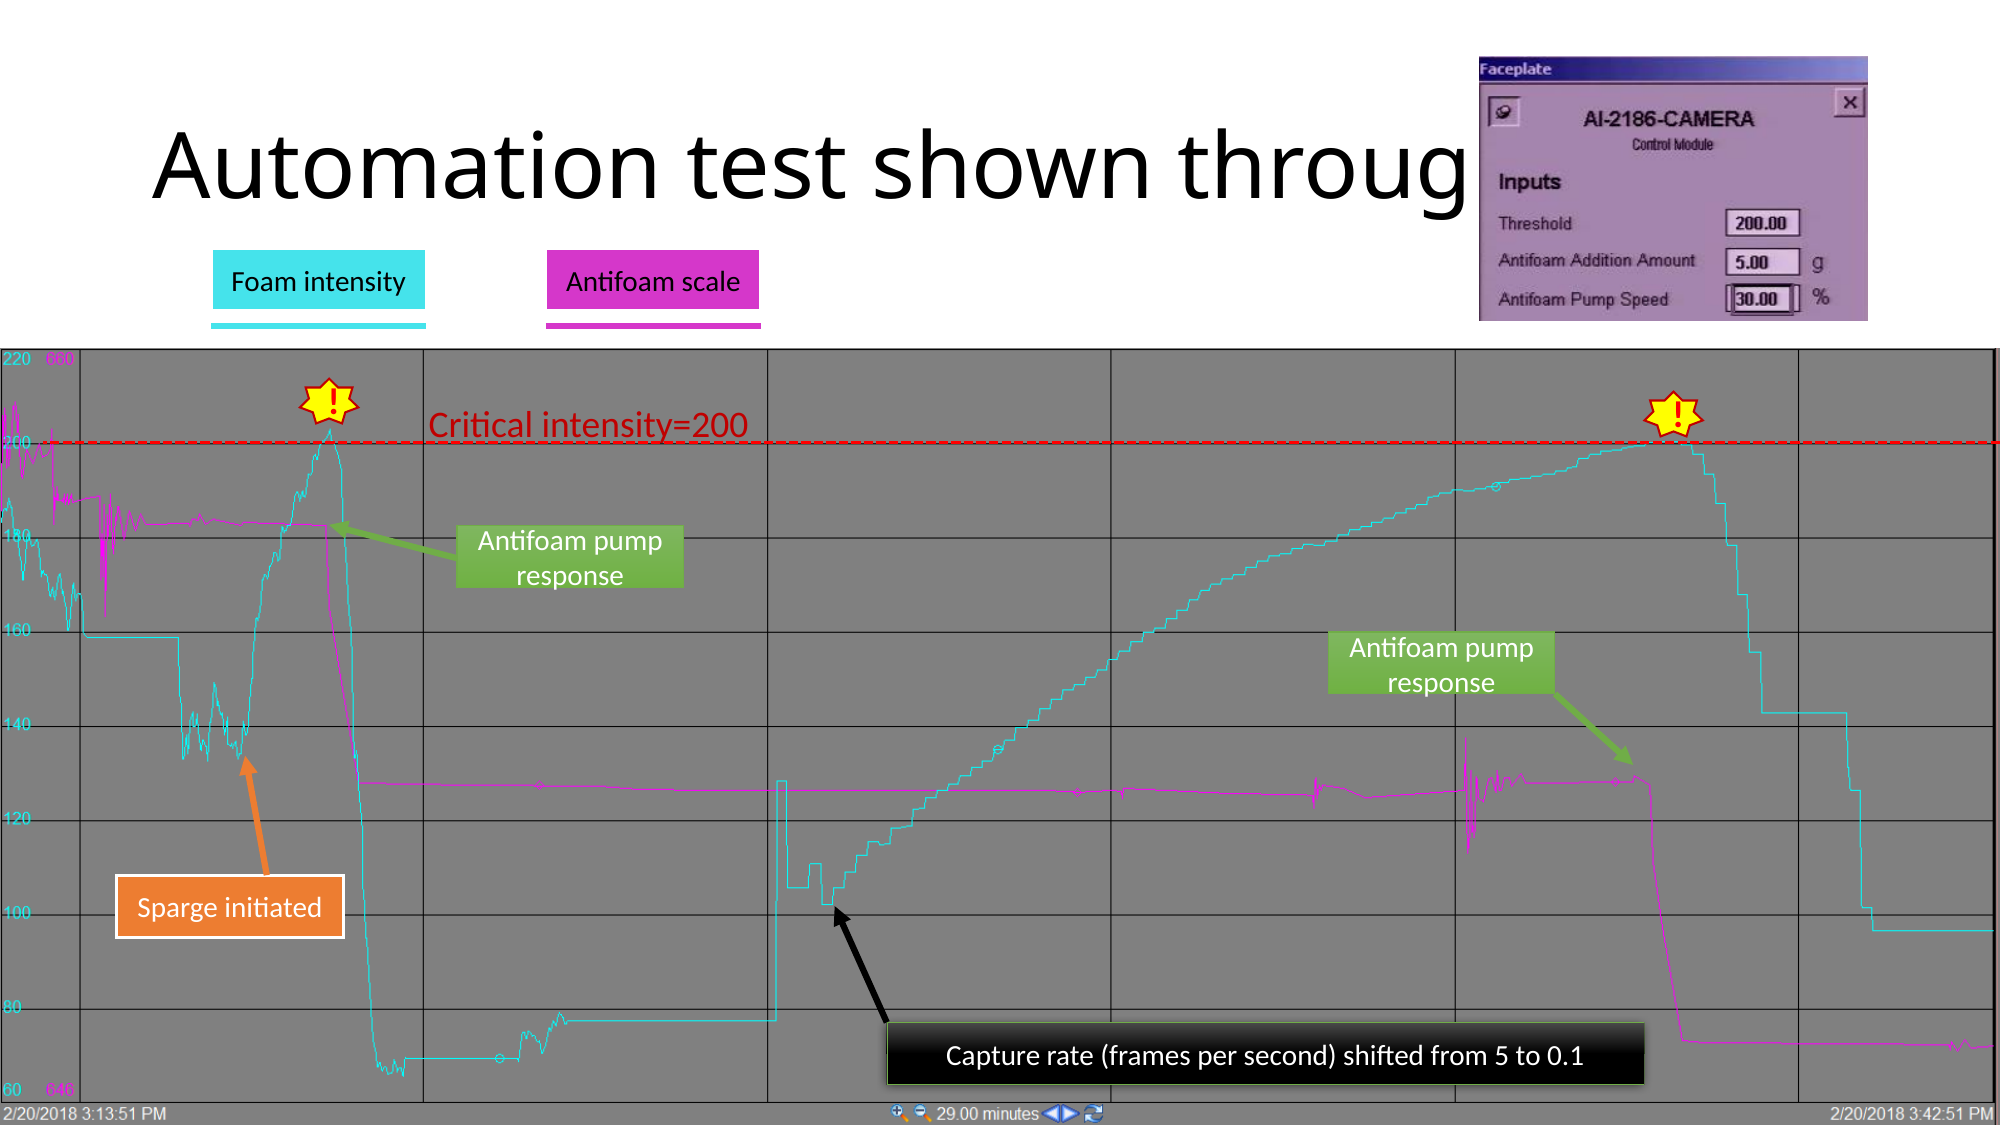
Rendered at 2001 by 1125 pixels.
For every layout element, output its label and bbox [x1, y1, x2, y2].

text_box [43, 56, 2000, 454]
text_box [834, 906, 1645, 1085]
text_box [329, 524, 684, 588]
text_box [1328, 631, 1634, 765]
picture [0, 348, 2000, 1125]
text_box [116, 755, 344, 938]
